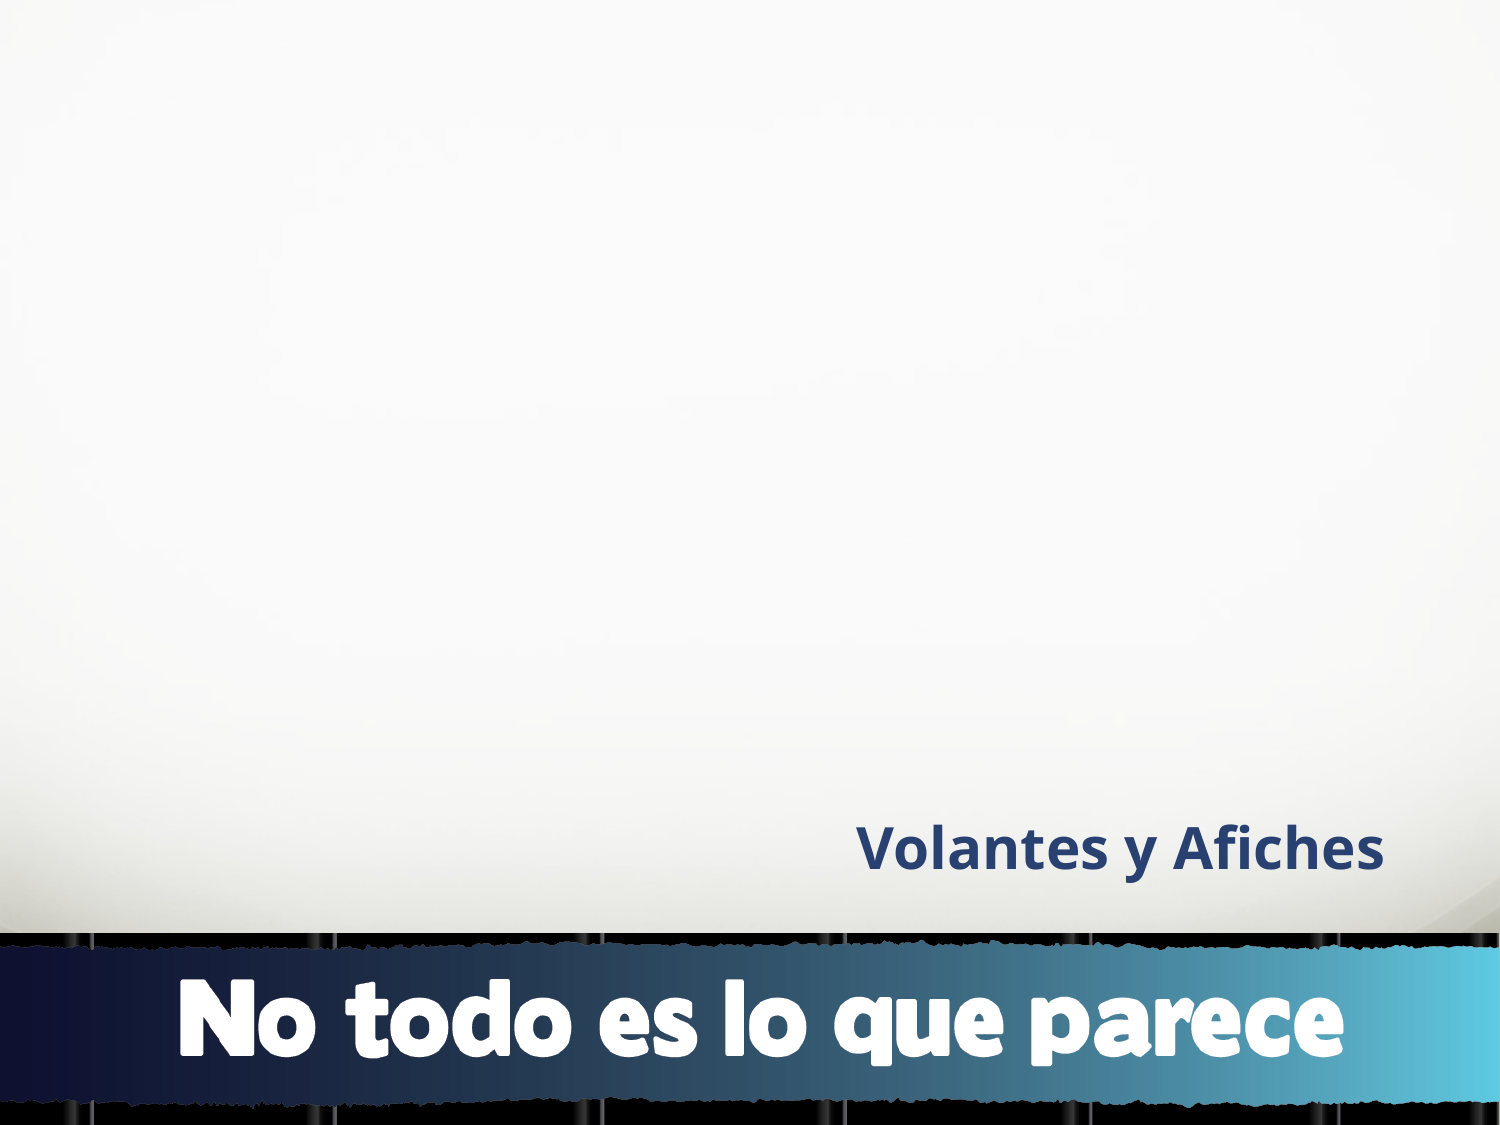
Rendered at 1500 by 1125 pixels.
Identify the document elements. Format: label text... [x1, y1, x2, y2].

title Volantes y Afiches [777, 737, 1466, 890]
picture [0, 933, 1500, 1125]
